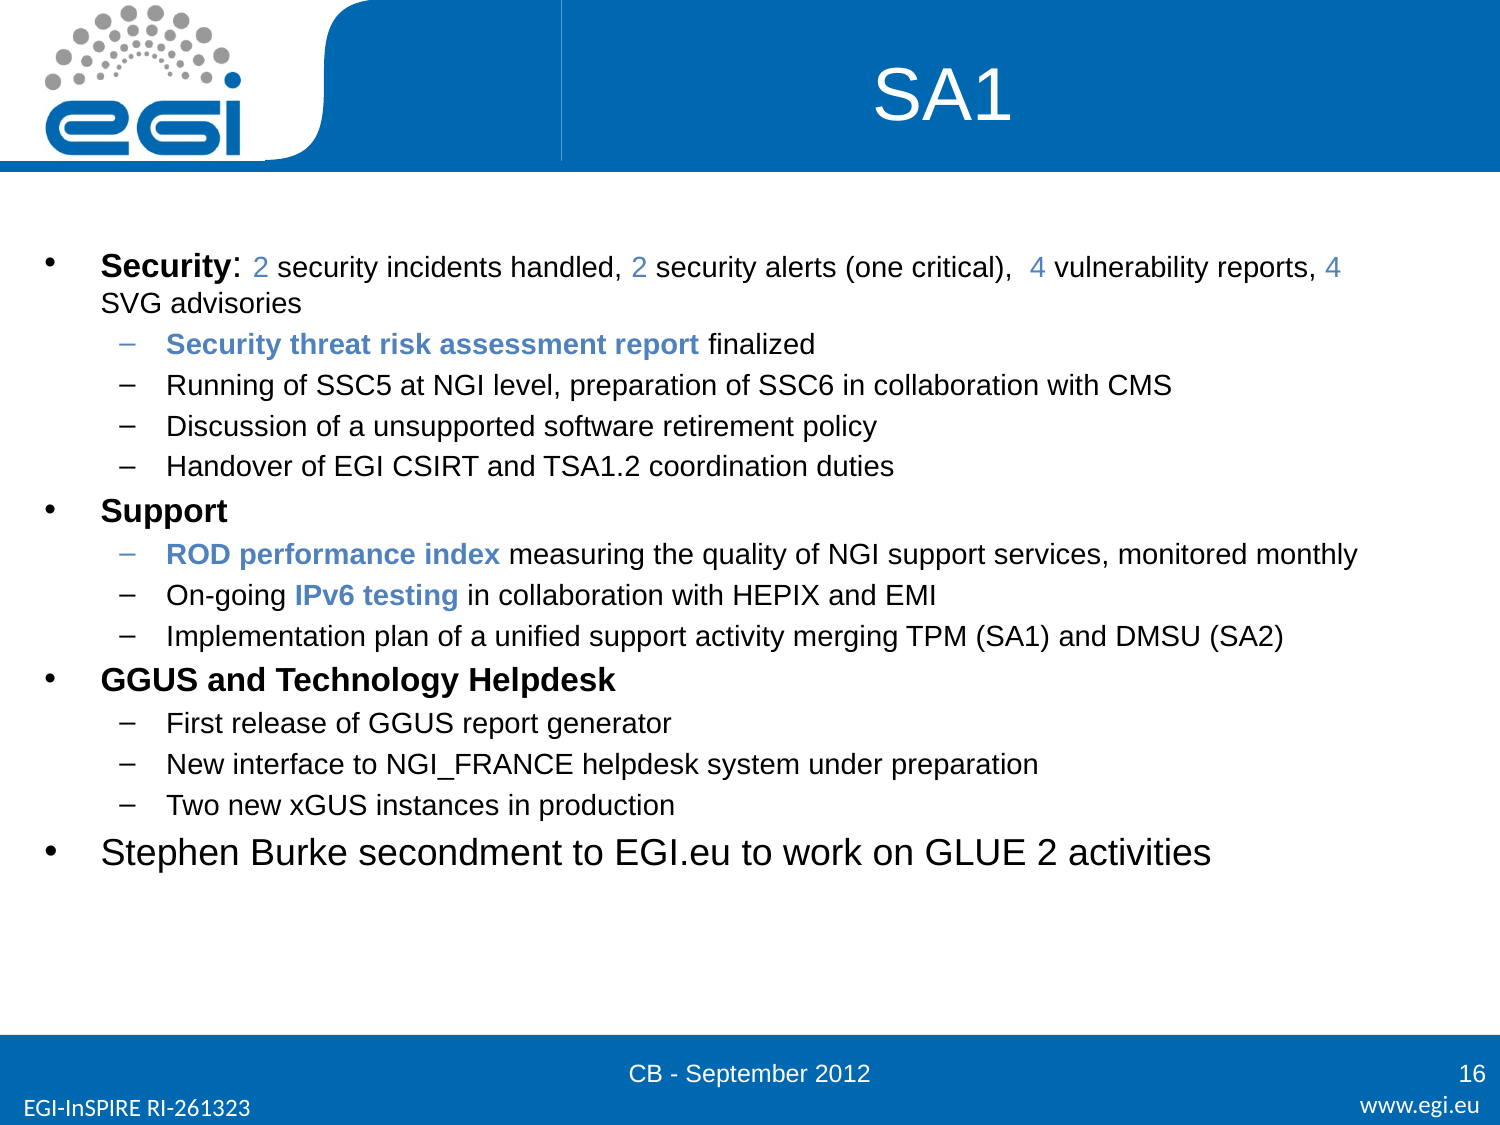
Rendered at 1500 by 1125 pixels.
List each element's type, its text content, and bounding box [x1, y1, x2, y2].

picture [0, 0, 265, 161]
title SA1 [382, 19, 1500, 161]
slide_number 16 [1151, 1042, 1500, 1103]
list Security: 2 security incidents handled, 2 security alerts (one critical), 4 vulnerability reports, 4 SVG advisories Security threat risk assessment report finalized Running of SSC5 at NGI level, preparation of SSC6 in collaboration with CMS Discussion of a unsupported software retirement policy Handover of EGI CSIRT and TSA1.2 coordination duties Support ROD performance index measuring the quality of NGI support services, monitored monthly On-going IPv6 testing in collaboration with HEPIX and EMI Implementation plan of a unified support activity merging TPM (SA1) and DMSU (SA2) GGUS and Technology Helpdesk First release of GGUS report generator New interface to NGI_FRANCE helpdesk system under preparation Two new xGUS instances in production Stephen Burke secondment to EGI.eu to work on GLUE 2 activities [29, 184, 1425, 1012]
footer CB - September 2012 [512, 1042, 988, 1103]
